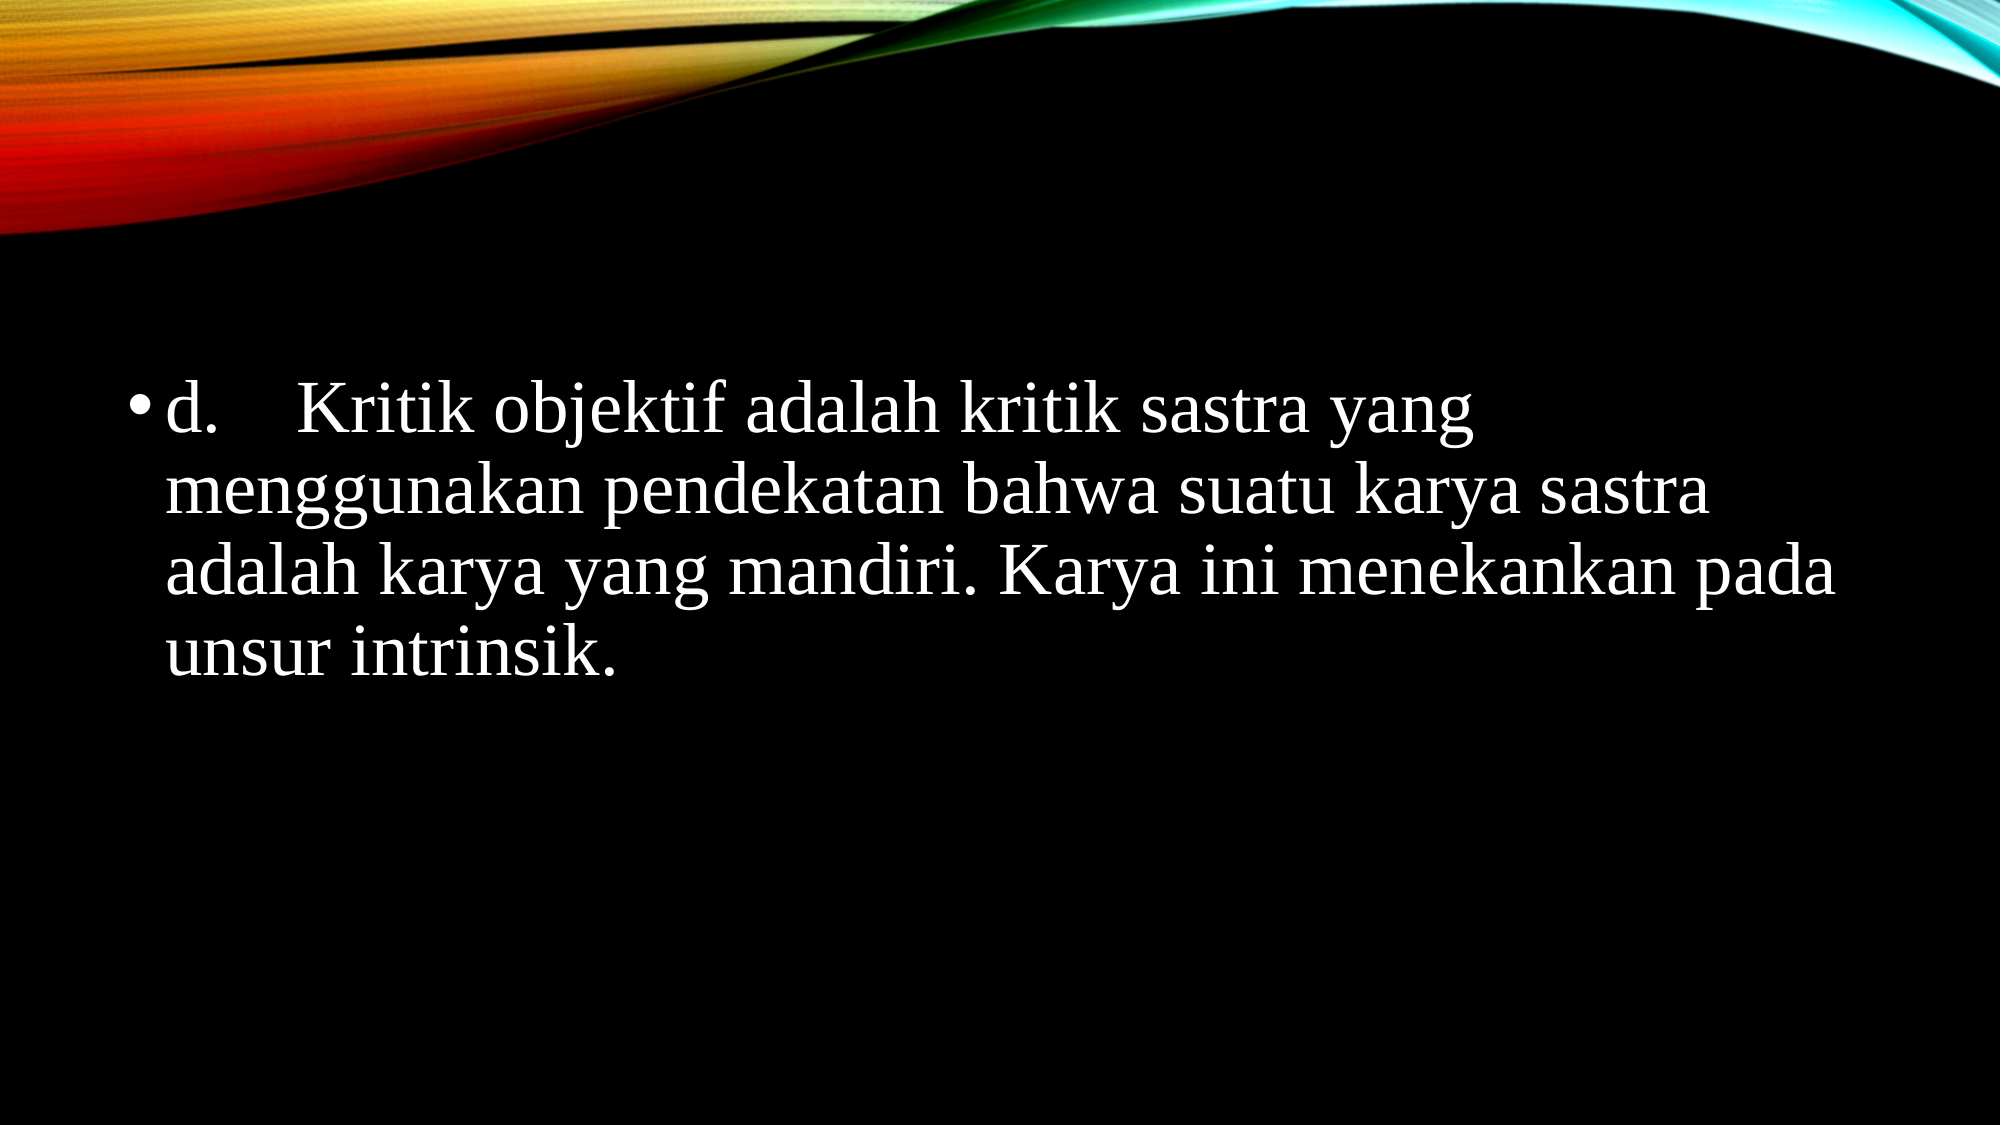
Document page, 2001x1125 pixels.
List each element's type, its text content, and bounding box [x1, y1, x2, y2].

picture [0, 0, 2000, 237]
list d. Kritik objektif adalah kritik sastra yang menggunakan pendekatan bahwa suatu karya sastra adalah karya yang mandiri. Karya ini menekankan pada unsur intrinsik. [112, 360, 1888, 1021]
